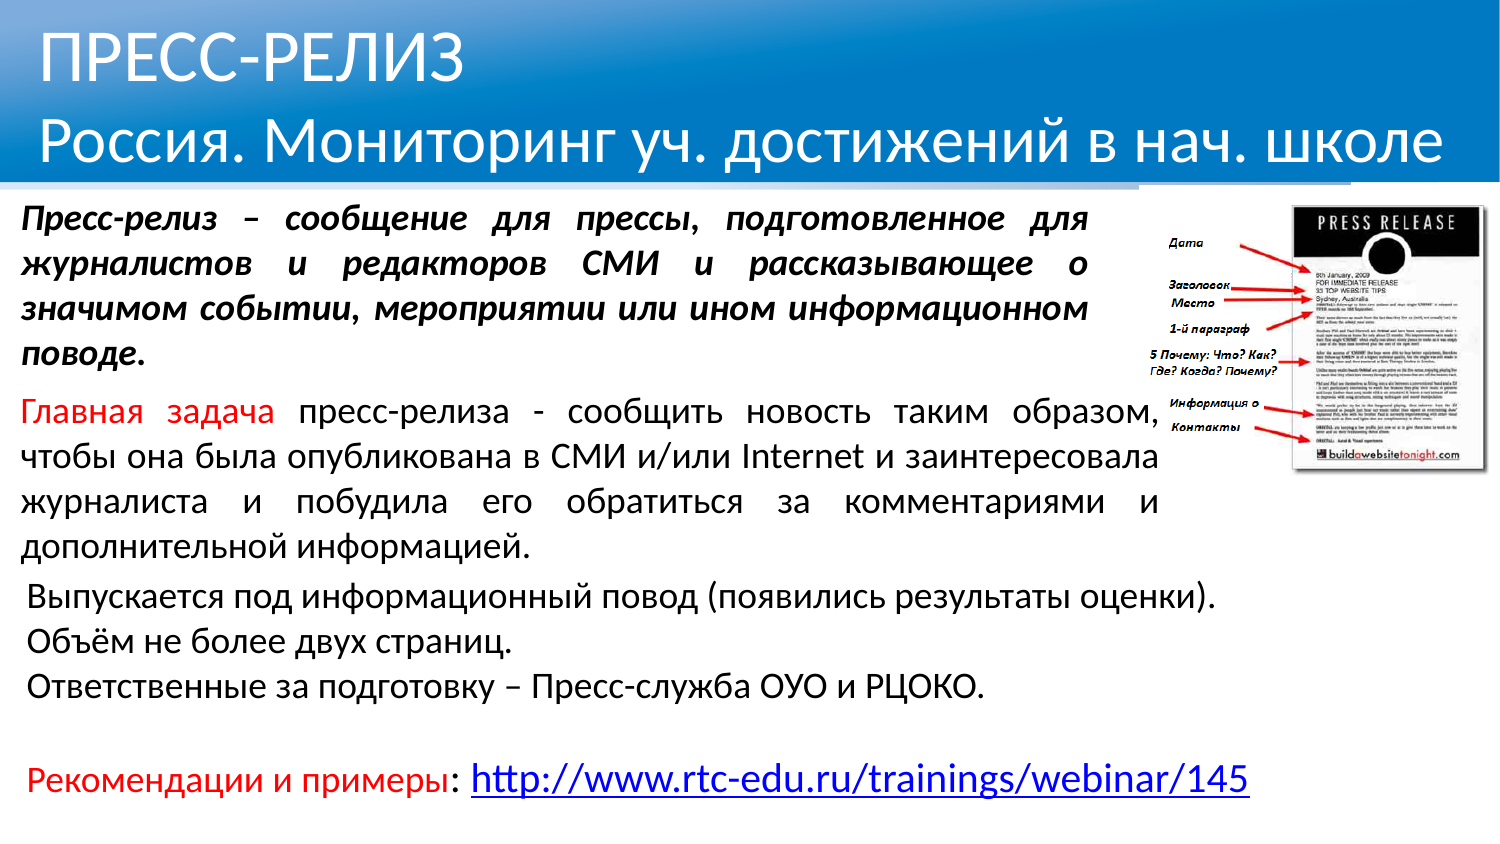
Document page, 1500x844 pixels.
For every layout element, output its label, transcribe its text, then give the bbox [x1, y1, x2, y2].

picture [0, 0, 1500, 495]
text_box Выпускается под информационный повод (появились результаты оценки). Объём не более двух страниц. Ответственные за подготовку – Пресс-служба ОУО и РЦОКО. Рекомендации и примеры: http://www.rtc-edu.ru/trainings/webinar/145 [11, 563, 1483, 809]
text_box Главная задача пресс-релиза - сообщить новость таким образом, чтобы она была опубликована в СМИ и/или Internet и заинтересовала журналиста и побудила его обратиться за комментариями и дополнительной информацией. [5, 378, 1176, 574]
text_box Пресс-релиз – сообщение для прессы, подготовленное для журналистов и редакторов СМИ и рассказывающее о значимом событии, мероприятии или ином информационном поводе. [5, 198, 1105, 378]
